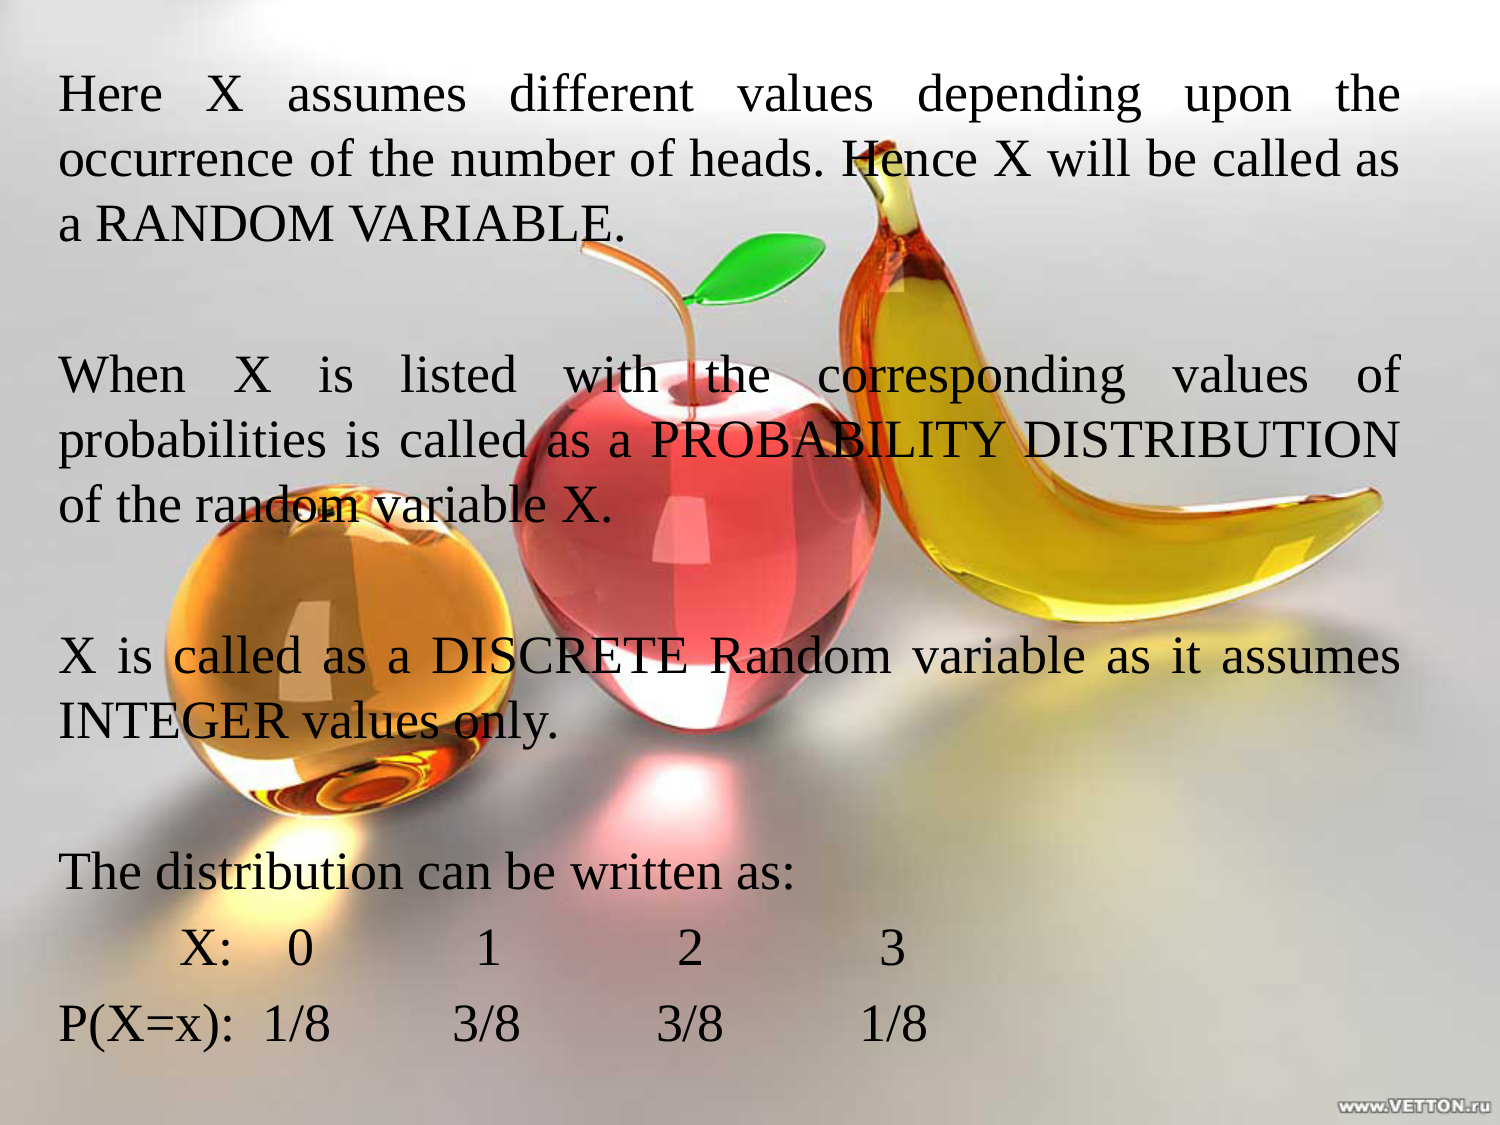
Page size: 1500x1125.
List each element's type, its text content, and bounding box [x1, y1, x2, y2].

list Here X assumes different values depending upon the occurrence of the number of heads. Hence X will be called as a RANDOM VARIABLE. When X is listed with the corresponding values of probabilities is called as a PROBABILITY DISTRIBUTION of the random variable X. X is called as a DISCRETE Random variable as it assumes INTEGER values only. The distribution can be written as: X: 0 1 2 3 P(X=x): 1/8 3/8 3/8 1/8 [43, 50, 1418, 1063]
picture [0, 0, 1500, 1125]
